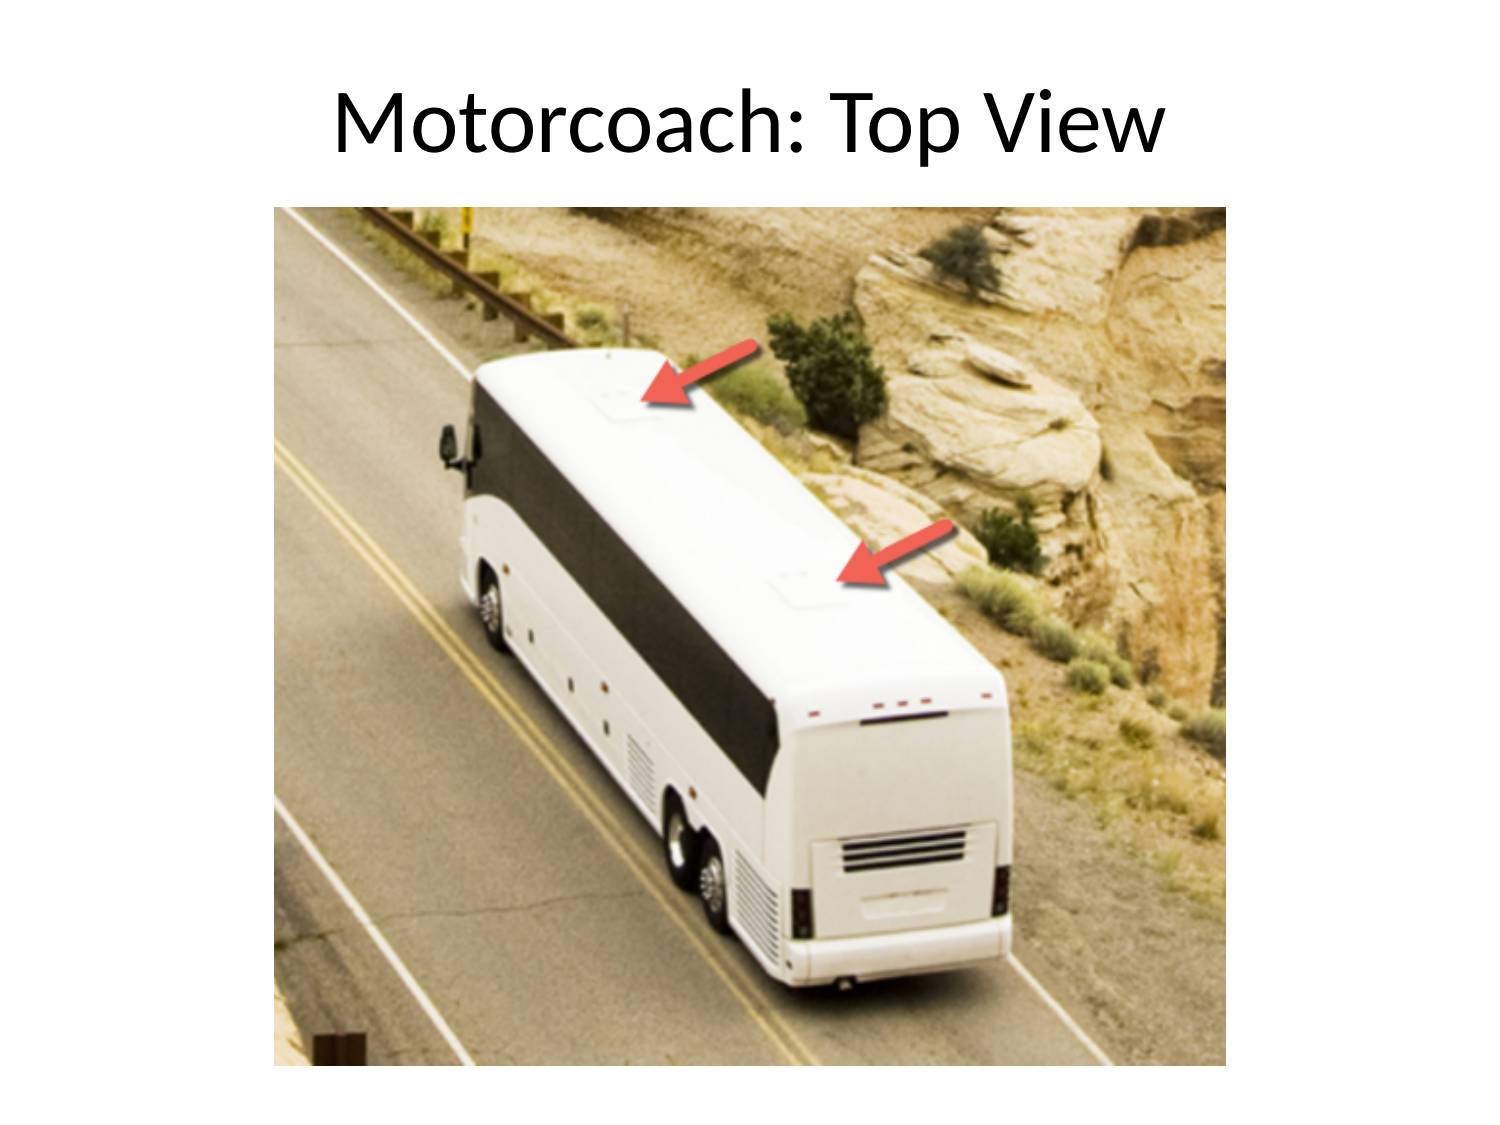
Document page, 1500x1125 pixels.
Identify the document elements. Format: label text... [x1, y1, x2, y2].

picture [273, 207, 1227, 1067]
title Motorcoach: Top View [75, 45, 1425, 188]
